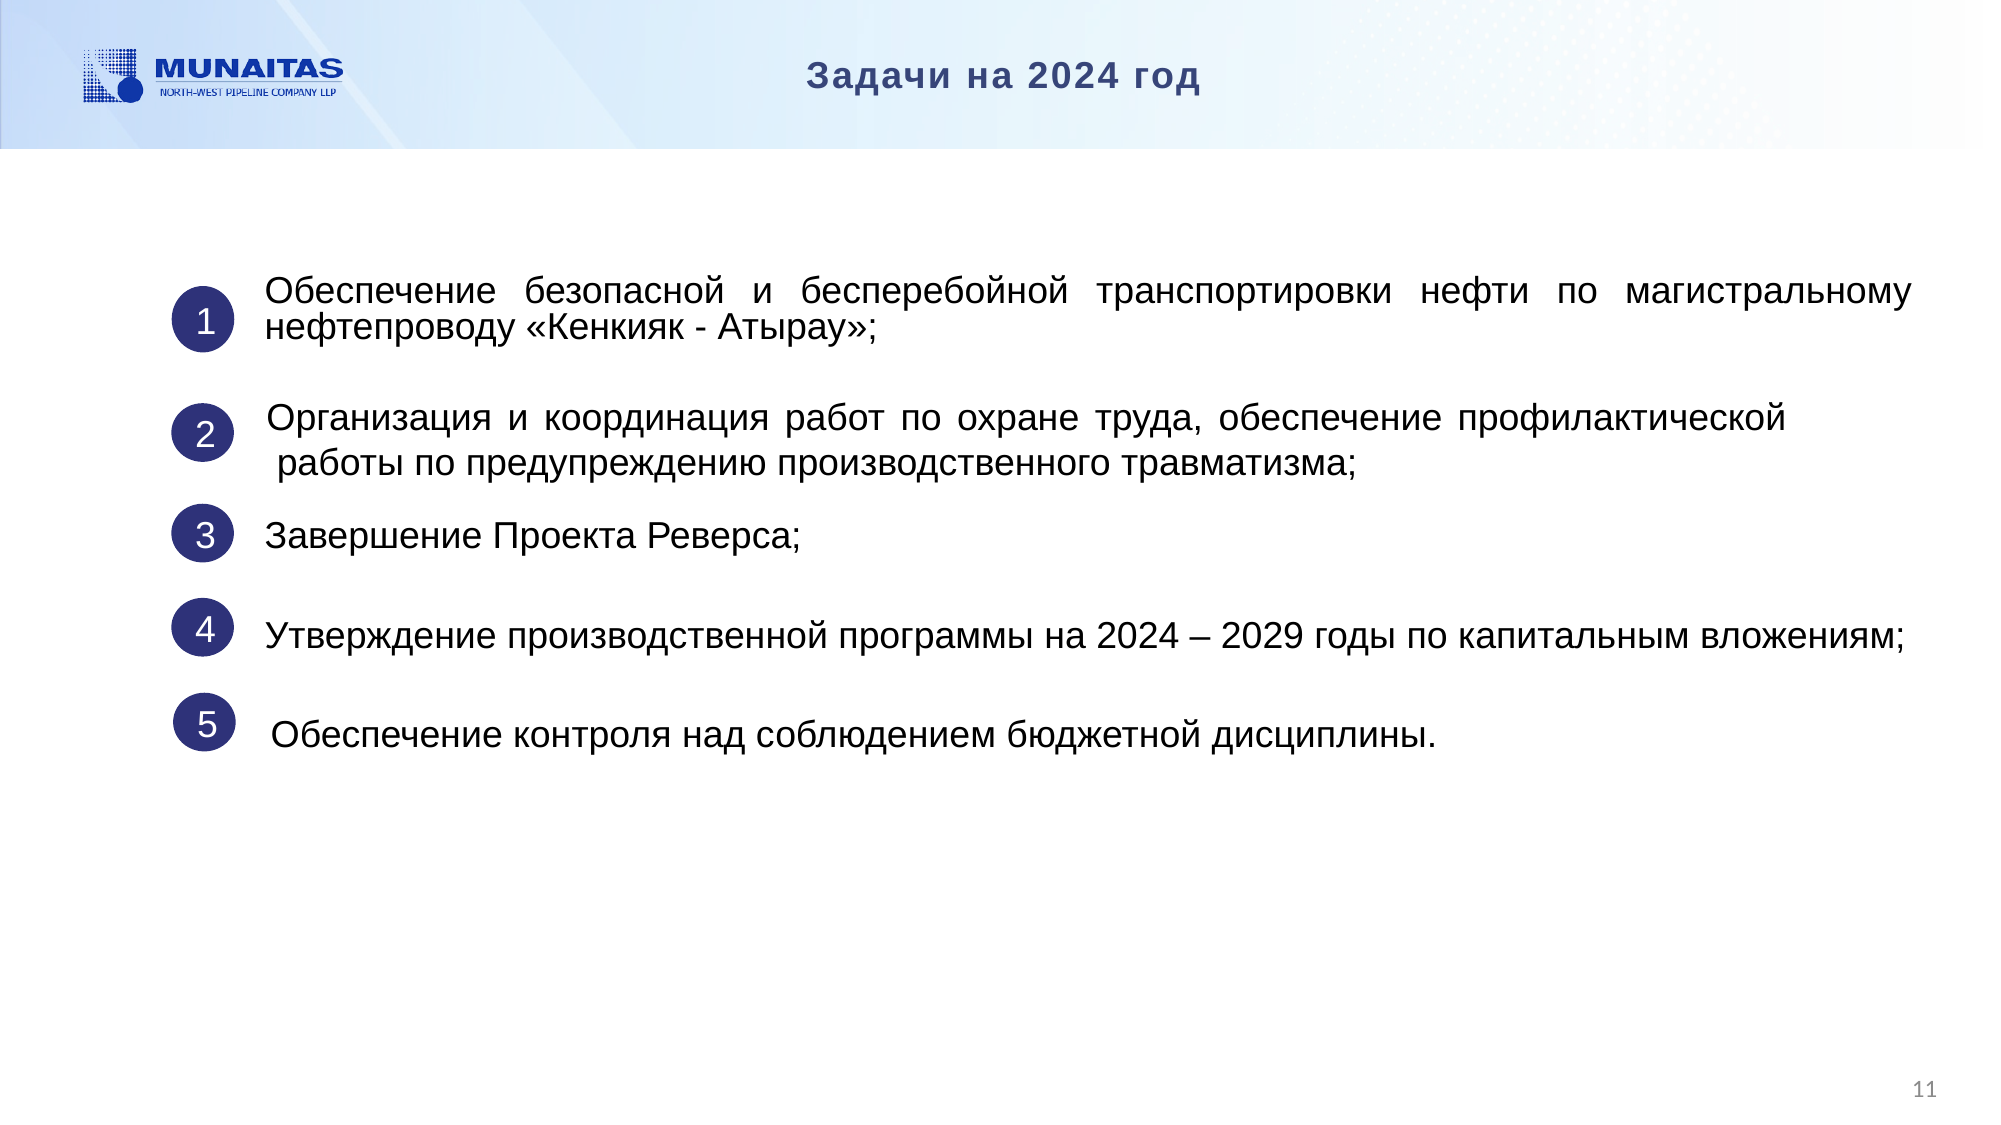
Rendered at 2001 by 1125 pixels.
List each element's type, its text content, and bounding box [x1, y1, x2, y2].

picture [0, 0, 2000, 150]
text_box 2 [169, 401, 237, 464]
slide_number 11 [1874, 1057, 1953, 1118]
text_box 4 [169, 595, 237, 659]
text_box Обеспечение безопасной и бесперебойной транспортировки нефти по магистральному нефтепроводу «Кенкияк - Атырау»; [249, 267, 1928, 354]
text_box Обеспечение контроля над соблюдением бюджетной дисциплины. [255, 703, 1934, 763]
text_box Организация и координация работ по охране труда, обеспечение профилактической работы по предупреждению производственного травматизма; [251, 385, 1802, 491]
text_box 5 [170, 690, 238, 754]
text_box 1 [169, 283, 237, 355]
text_box 3 [169, 501, 237, 565]
text_box Утверждение производственной программы на 2024 – 2029 годы по капитальным вложениям; [249, 603, 1928, 664]
text_box Завершение Проекта Реверса; [249, 503, 1928, 564]
